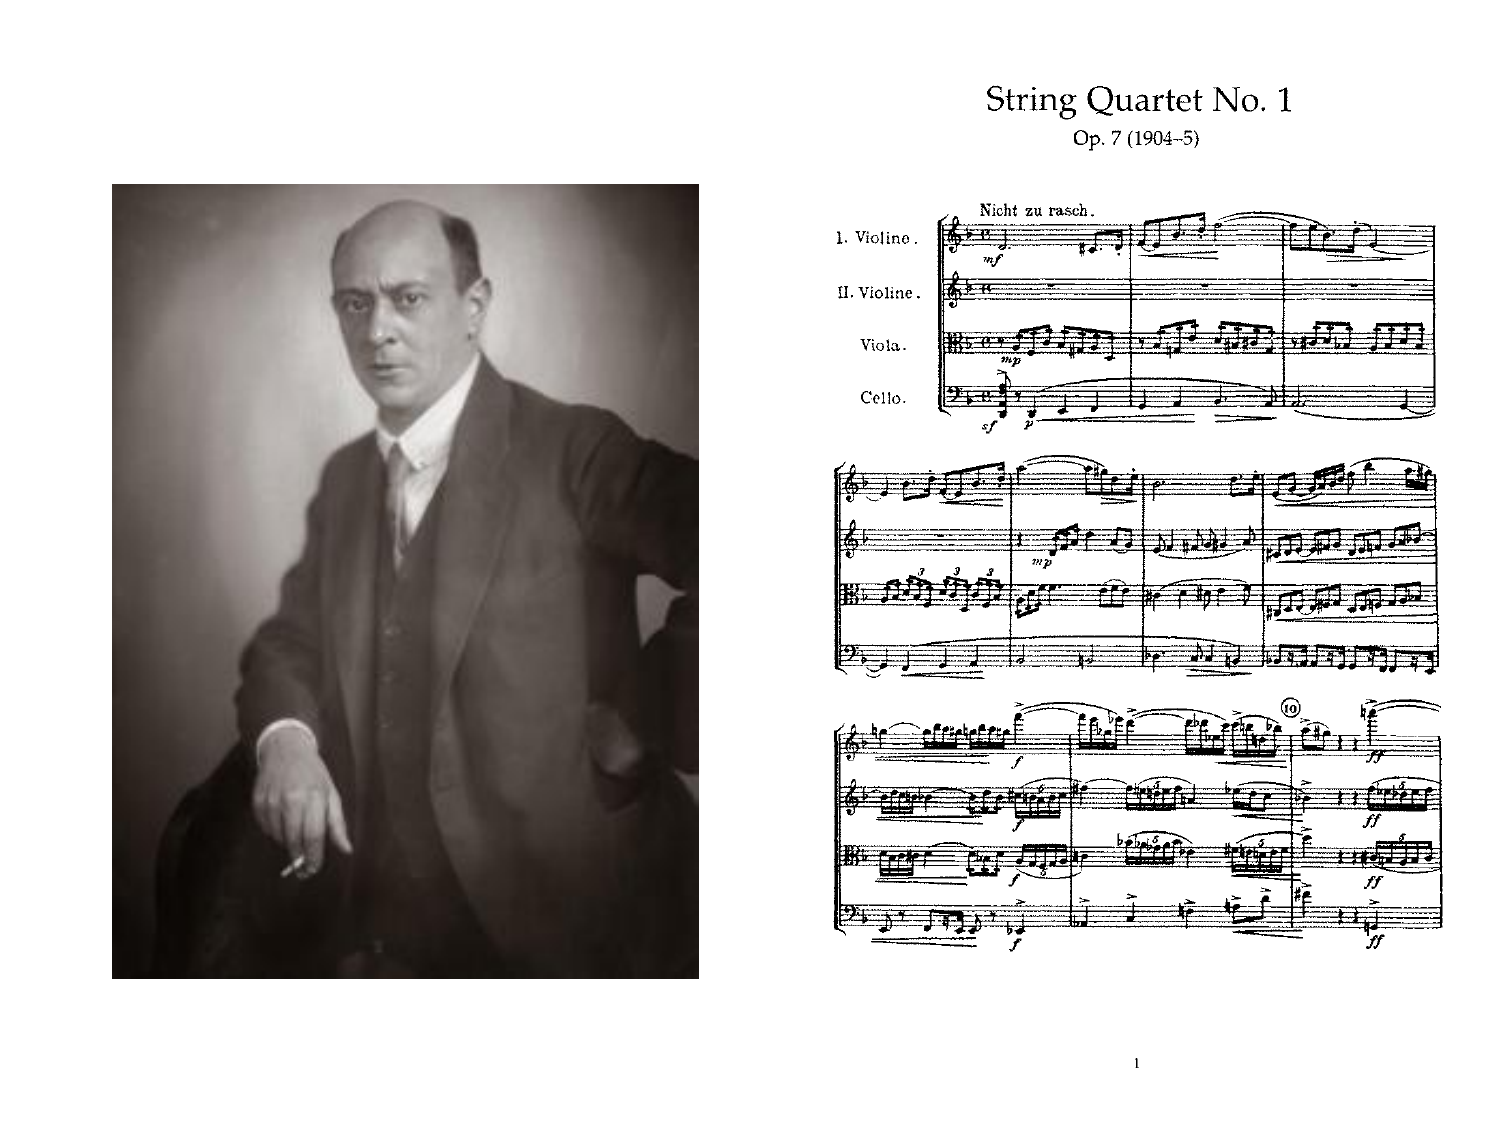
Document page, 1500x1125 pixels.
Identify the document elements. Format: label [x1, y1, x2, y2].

picture [710, 34, 1500, 1121]
picture [112, 184, 699, 980]
